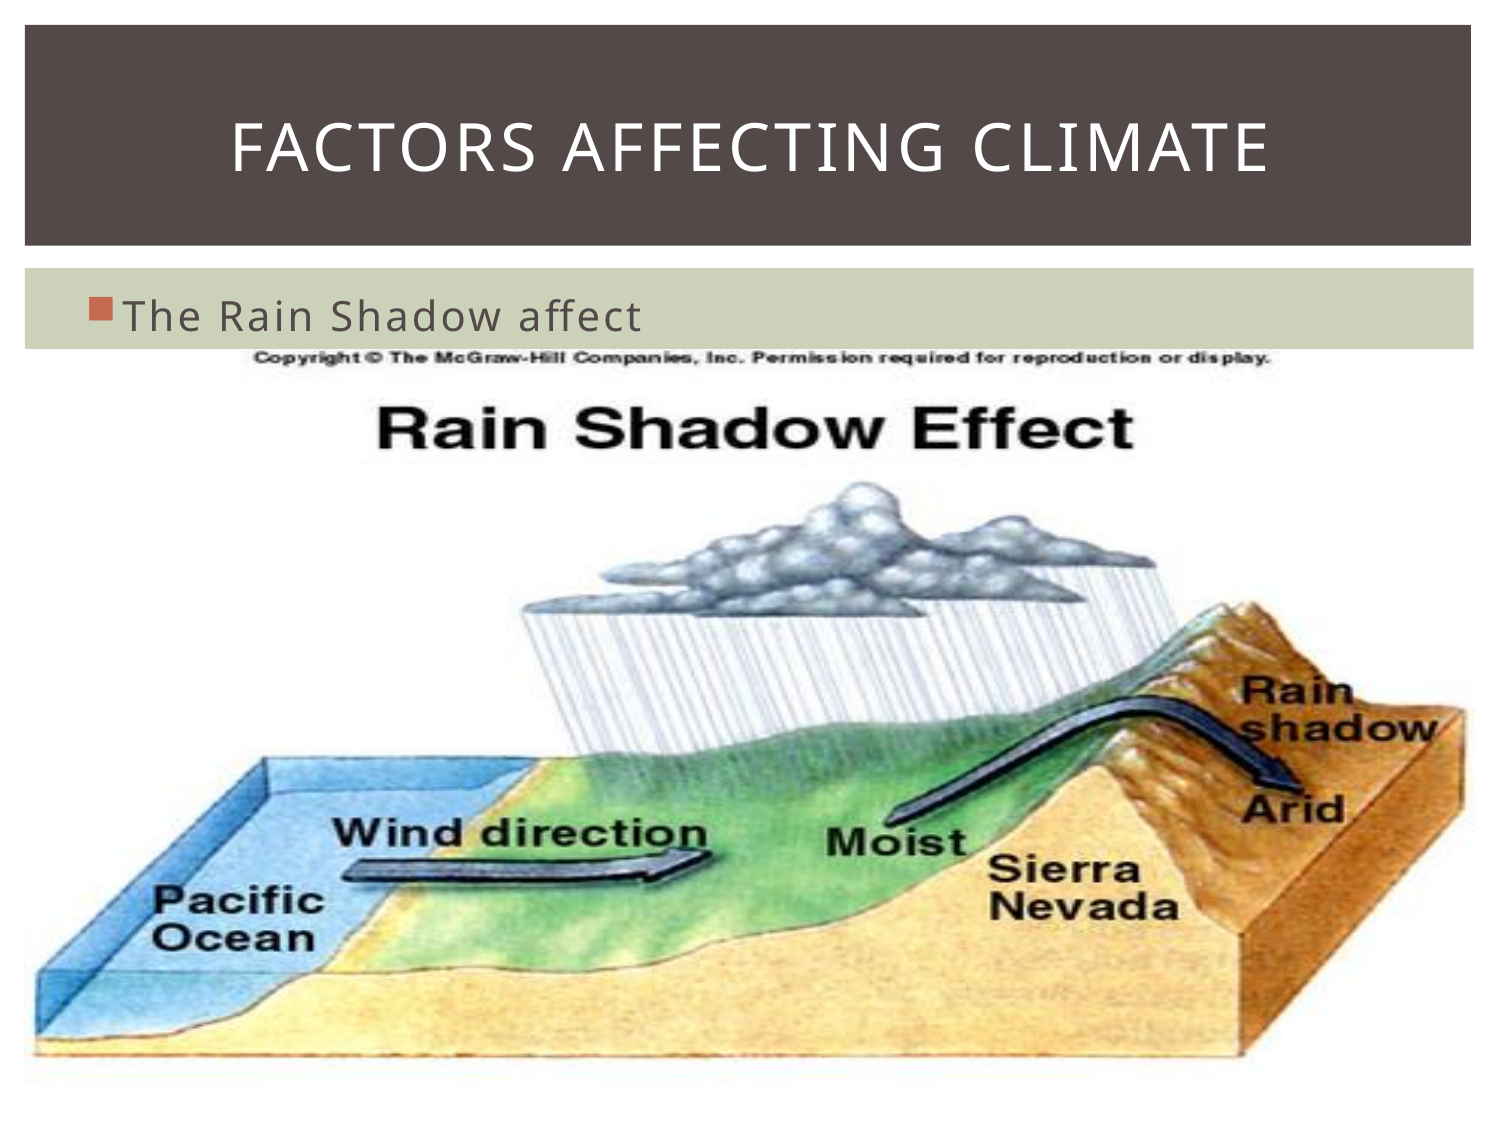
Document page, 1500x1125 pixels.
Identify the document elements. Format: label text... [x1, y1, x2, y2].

picture [24, 349, 1476, 1101]
title Factors Affecting climate [62, 58, 1438, 232]
list The Rain Shadow affect [62, 281, 1442, 349]
